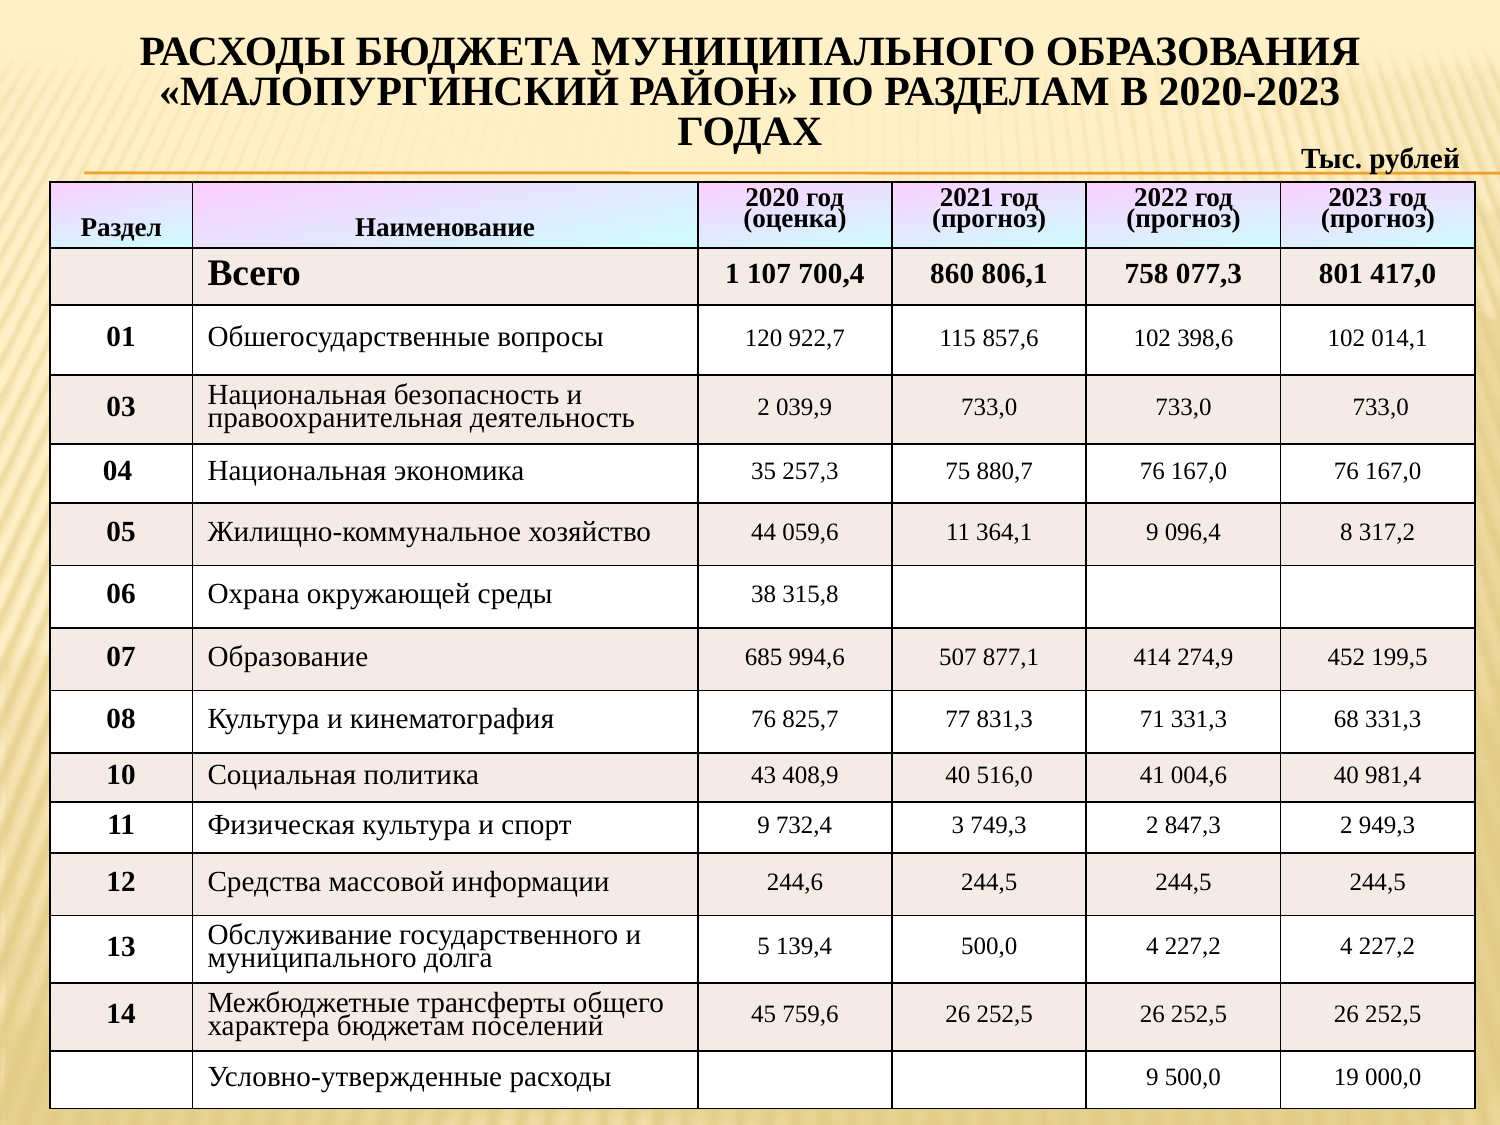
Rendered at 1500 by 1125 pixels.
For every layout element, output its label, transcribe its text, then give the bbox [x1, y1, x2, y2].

table_cell 860 806,1 [893, 249, 1085, 304]
table_cell 5 139,4 [699, 916, 891, 982]
table_cell 68 331,3 [1281, 691, 1474, 752]
table_cell 13 [51, 916, 192, 982]
table_cell [51, 1052, 192, 1108]
table_cell 41 004,6 [1087, 754, 1280, 801]
table_cell 38 315,8 [699, 566, 891, 627]
table_cell 758 077,3 [1087, 249, 1280, 304]
table_header 2023 год (прогноз) [1281, 183, 1474, 247]
table_header 2020 год (оценка) [699, 183, 891, 247]
table_cell 12 [51, 854, 192, 915]
table_cell Национальная экономика [193, 445, 697, 502]
table_cell 102 014,1 [1281, 306, 1474, 374]
table_cell 04 [51, 445, 192, 502]
table_cell 244,6 [699, 854, 891, 915]
table_cell Обслуживание государственного и муниципального долга [193, 916, 697, 982]
table_cell 07 [51, 629, 192, 690]
table_cell Физическая культура и спорт [193, 803, 697, 852]
table_cell 26 252,5 [1281, 984, 1474, 1050]
table_header Раздел [51, 183, 192, 247]
table_cell Межбюджетные трансферты общего характера бюджетам поселений [193, 984, 697, 1050]
table_cell 77 831,3 [893, 691, 1085, 752]
table_cell Национальная безопасность и правоохранительная деятельность [193, 376, 697, 443]
table_cell 75 880,7 [893, 445, 1085, 502]
table_cell 26 252,5 [1087, 984, 1280, 1050]
table_cell 507 877,1 [893, 629, 1085, 690]
table_header 2021 год (прогноз) [893, 183, 1085, 247]
table_cell 9 732,4 [699, 803, 891, 852]
table_cell [1281, 566, 1474, 627]
table_cell 115 857,6 [893, 306, 1085, 374]
table_cell 244,5 [1281, 854, 1474, 915]
table_cell 76 825,7 [699, 691, 891, 752]
text_box Тыс. рублей [1249, 131, 1488, 182]
table_header 2022 год (прогноз) [1087, 183, 1280, 247]
table_cell 1 107 700,4 [699, 249, 891, 304]
table_cell 2 847,3 [1087, 803, 1280, 852]
table_cell [893, 1052, 1085, 1108]
table_cell 2 039,9 [699, 376, 891, 443]
table_cell 11 [51, 803, 192, 852]
table_cell 43 408,9 [699, 754, 891, 801]
table_cell 733,0 [893, 376, 1085, 443]
table_cell 19 000,0 [1281, 1052, 1474, 1108]
table_cell 26 252,5 [893, 984, 1085, 1050]
table_cell Обшегосударственные вопросы [193, 306, 697, 374]
table_cell 35 257,3 [699, 445, 891, 502]
table_cell 733,0 [1087, 376, 1280, 443]
table_cell [699, 1052, 891, 1108]
table_cell 40 981,4 [1281, 754, 1474, 801]
table_cell 452 199,5 [1281, 629, 1474, 690]
table_cell 4 227,2 [1087, 916, 1280, 982]
table_cell 9 096,4 [1087, 504, 1280, 565]
table_cell 08 [51, 691, 192, 752]
table_cell 76 167,0 [1087, 445, 1280, 502]
table_cell 500,0 [893, 916, 1085, 982]
table_cell 244,5 [893, 854, 1085, 915]
table_cell 414 274,9 [1087, 629, 1280, 690]
table_cell 801 417,0 [1281, 249, 1474, 304]
table_cell 102 398,6 [1087, 306, 1280, 374]
table_cell 05 [51, 504, 192, 565]
table_cell 733,0 [1281, 376, 1474, 443]
table_cell Условно-утвержденные расходы [193, 1052, 697, 1108]
table_cell Всего [193, 249, 697, 304]
table_cell 11 364,1 [893, 504, 1085, 565]
table_cell 2 949,3 [1281, 803, 1474, 852]
table_cell 03 [51, 376, 192, 443]
table_cell 120 922,7 [699, 306, 891, 374]
table_cell [51, 249, 192, 304]
table_cell 244,5 [1087, 854, 1280, 915]
table_header Наименование [193, 183, 697, 247]
table_cell 71 331,3 [1087, 691, 1280, 752]
table_cell Культура и кинематография [193, 691, 697, 752]
table_cell 4 227,2 [1281, 916, 1474, 982]
table_cell 14 [51, 984, 192, 1050]
table_cell 44 059,6 [699, 504, 891, 565]
table_cell 45 759,6 [699, 984, 891, 1050]
table_cell 10 [51, 754, 192, 801]
table_cell Социальная политика [193, 754, 697, 801]
title Расходы бюджета муниципального образования «Малопургинский район» по разделам в 2020-2023 годах [75, 24, 1425, 163]
table_cell [893, 566, 1085, 627]
table_cell 01 [51, 306, 192, 374]
table_cell Жилищно-коммунальное хозяйство [193, 504, 697, 565]
table_cell 8 317,2 [1281, 504, 1474, 565]
table_cell 9 500,0 [1087, 1052, 1280, 1108]
table_cell 685 994,6 [699, 629, 891, 690]
table_cell Охрана окружающей среды [193, 566, 697, 627]
table_cell Образование [193, 629, 697, 690]
table_cell 40 516,0 [893, 754, 1085, 801]
table_cell [1087, 566, 1280, 627]
table_cell 06 [51, 566, 192, 627]
table_cell Средства массовой информации [193, 854, 697, 915]
table_cell 3 749,3 [893, 803, 1085, 852]
table_cell 76 167,0 [1281, 445, 1474, 502]
